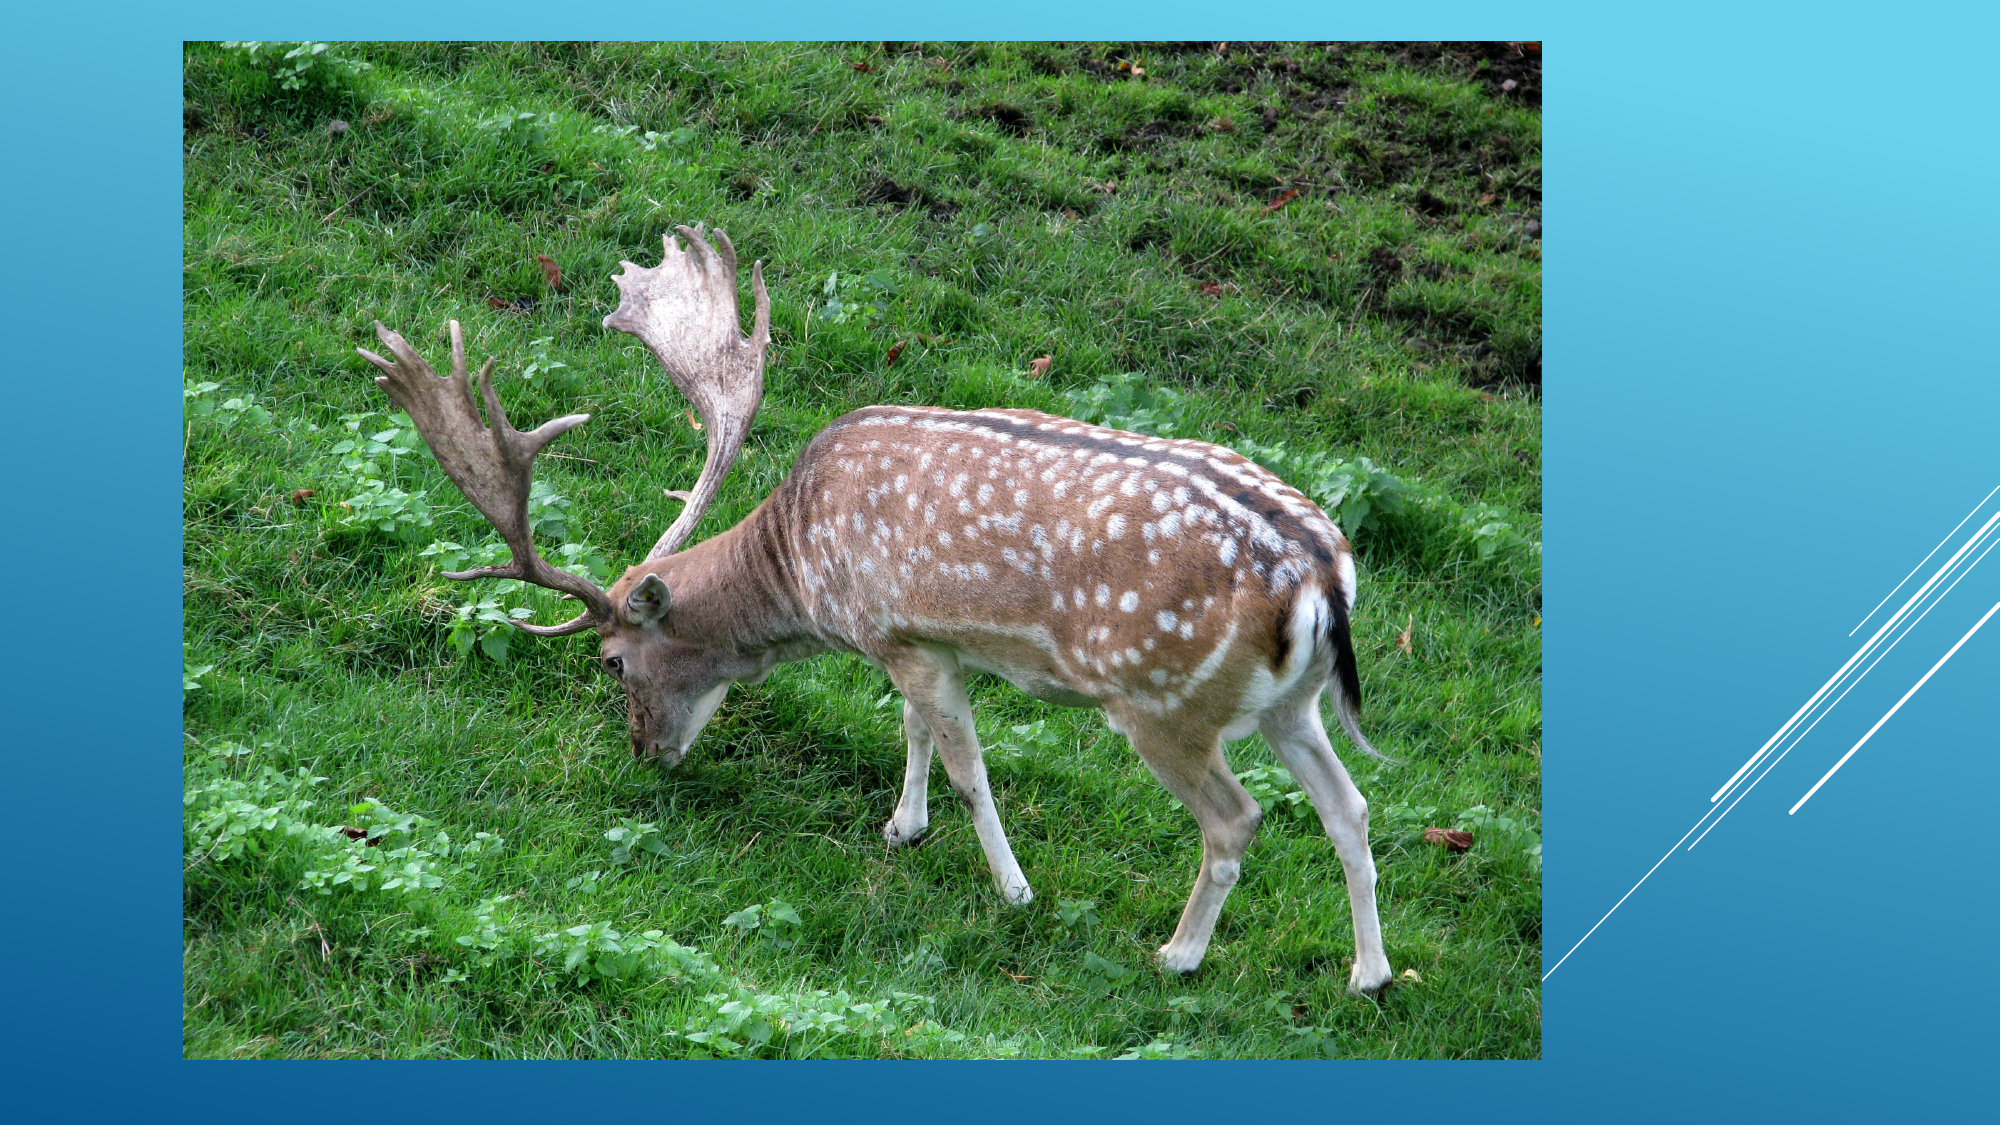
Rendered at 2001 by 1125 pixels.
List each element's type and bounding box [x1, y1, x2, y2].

picture [183, 41, 1542, 1061]
